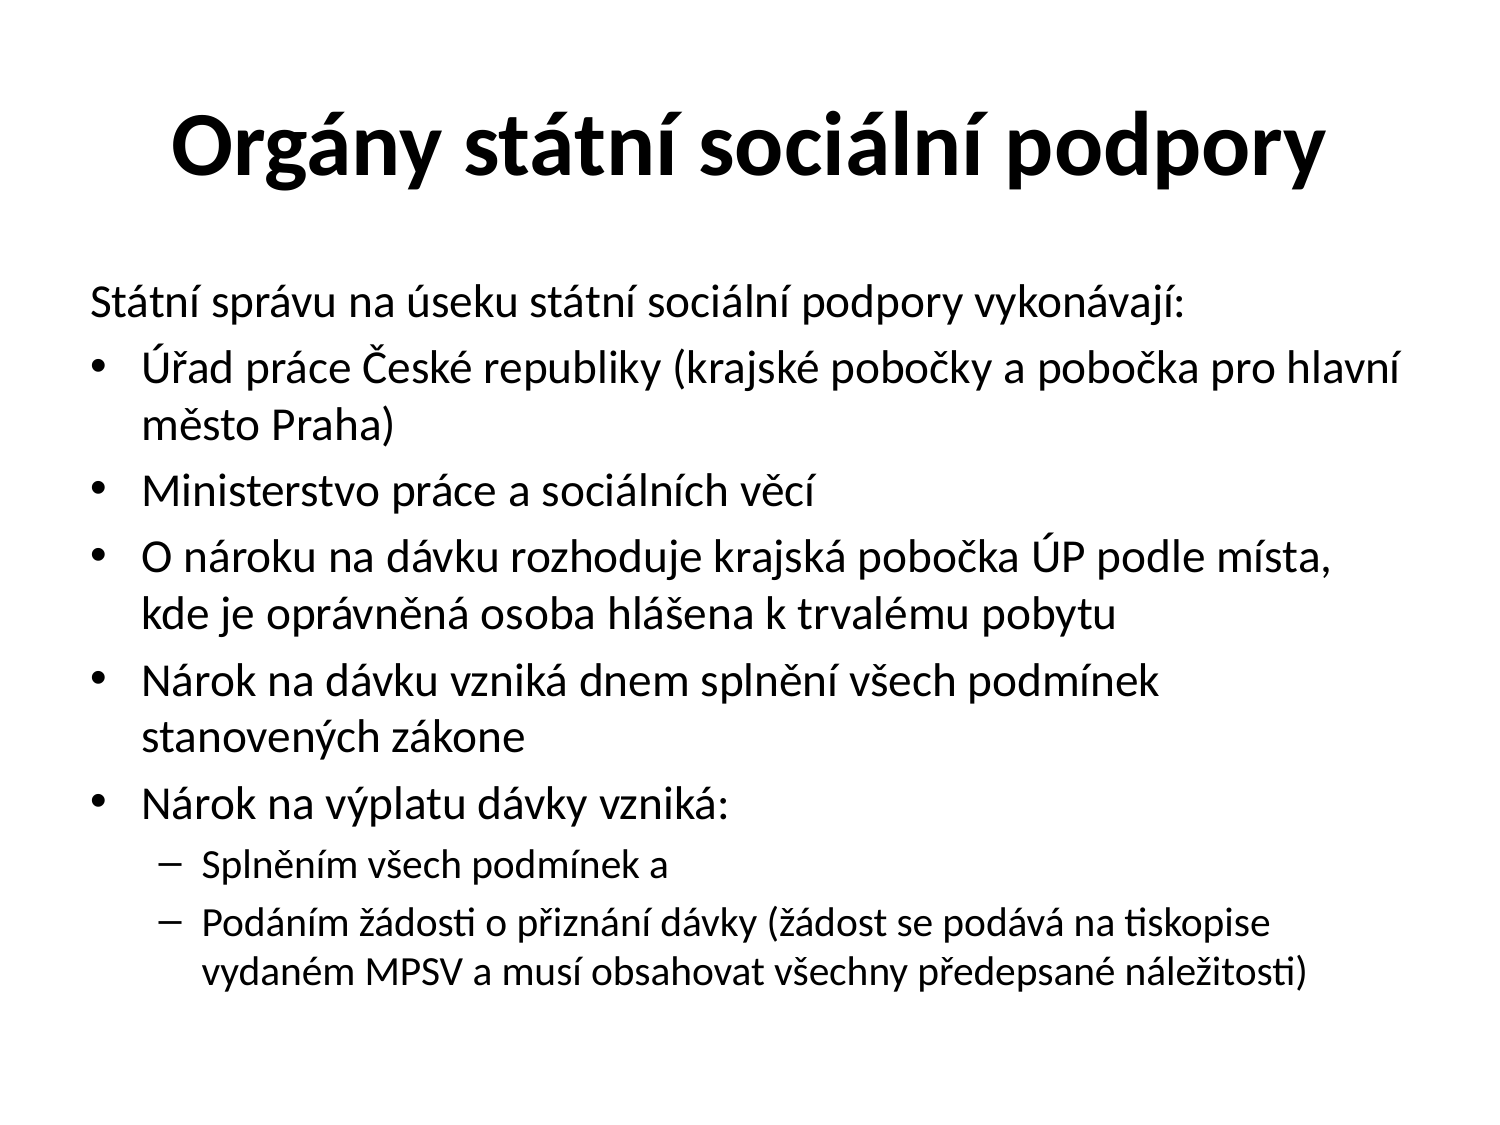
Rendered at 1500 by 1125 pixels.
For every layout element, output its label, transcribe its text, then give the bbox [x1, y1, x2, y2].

title Orgány státní sociální podpory [75, 45, 1425, 233]
list Státní správu na úseku státní sociální podpory vykonávají: Úřad práce České republiky (krajské pobočky a pobočka pro hlavní město Praha) Ministerstvo práce a sociálních věcí O nároku na dávku rozhoduje krajská pobočka ÚP podle místa, kde je oprávněná osoba hlášena k trvalému pobytu Nárok na dávku vzniká dnem splnění všech podmínek stanovených zákone Nárok na výplatu dávky vzniká: Splněním všech podmínek a Podáním žádosti o přiznání dávky (žádost se podává na tiskopise vydaném MPSV a musí obsahovat všechny předepsané náležitosti) [75, 262, 1425, 1005]
